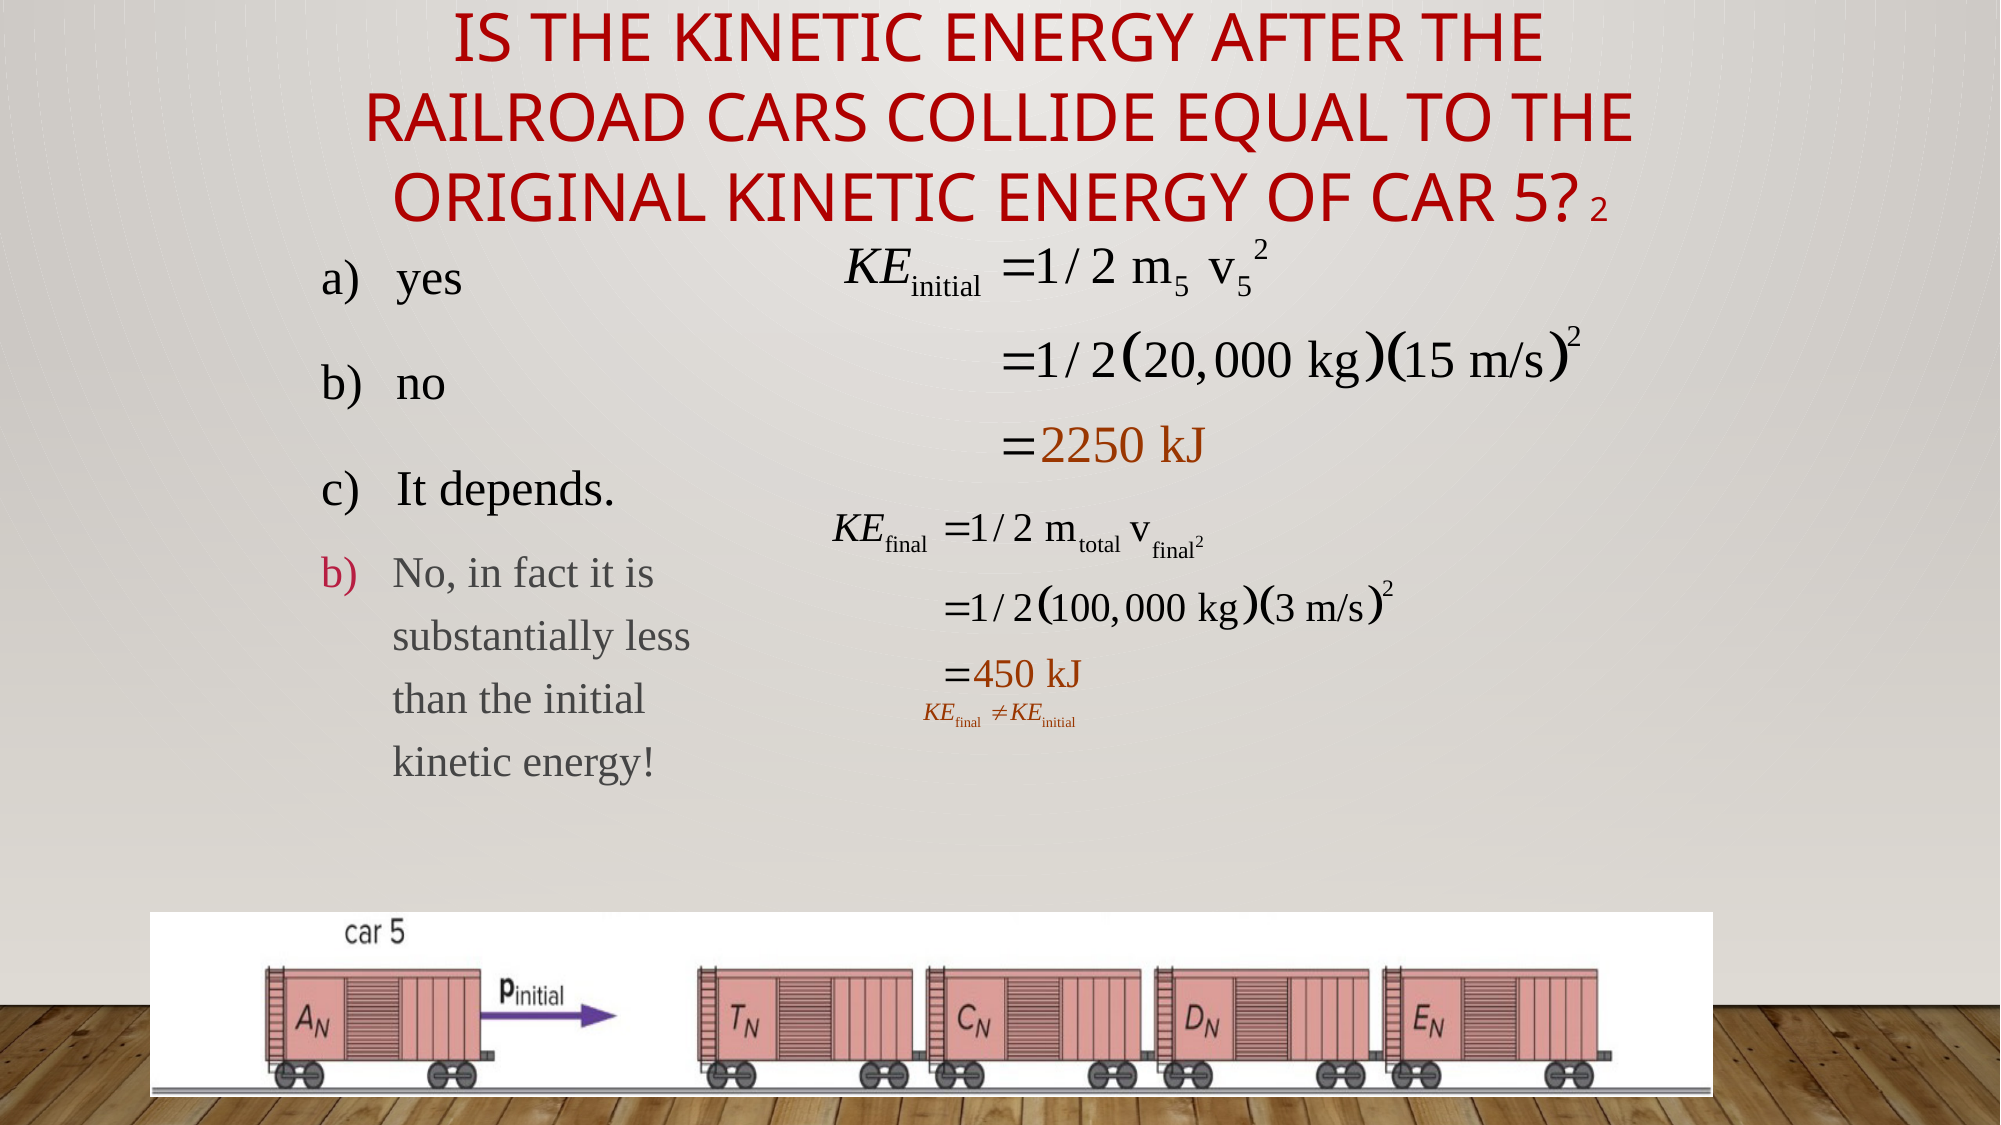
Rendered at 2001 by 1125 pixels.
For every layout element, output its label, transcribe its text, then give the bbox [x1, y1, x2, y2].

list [834, 224, 1596, 475]
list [149, 911, 1713, 1097]
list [918, 695, 1082, 734]
title Is the kinetic energy after the railroad cars collide equal to the original kinetic energy of car 5? 2 [287, 32, 1713, 198]
list yes no It depends. [306, 224, 652, 450]
picture [0, 1005, 2000, 1125]
list No, in fact it is substantially less than the initial kinetic energy! [306, 525, 772, 795]
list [824, 501, 1405, 697]
